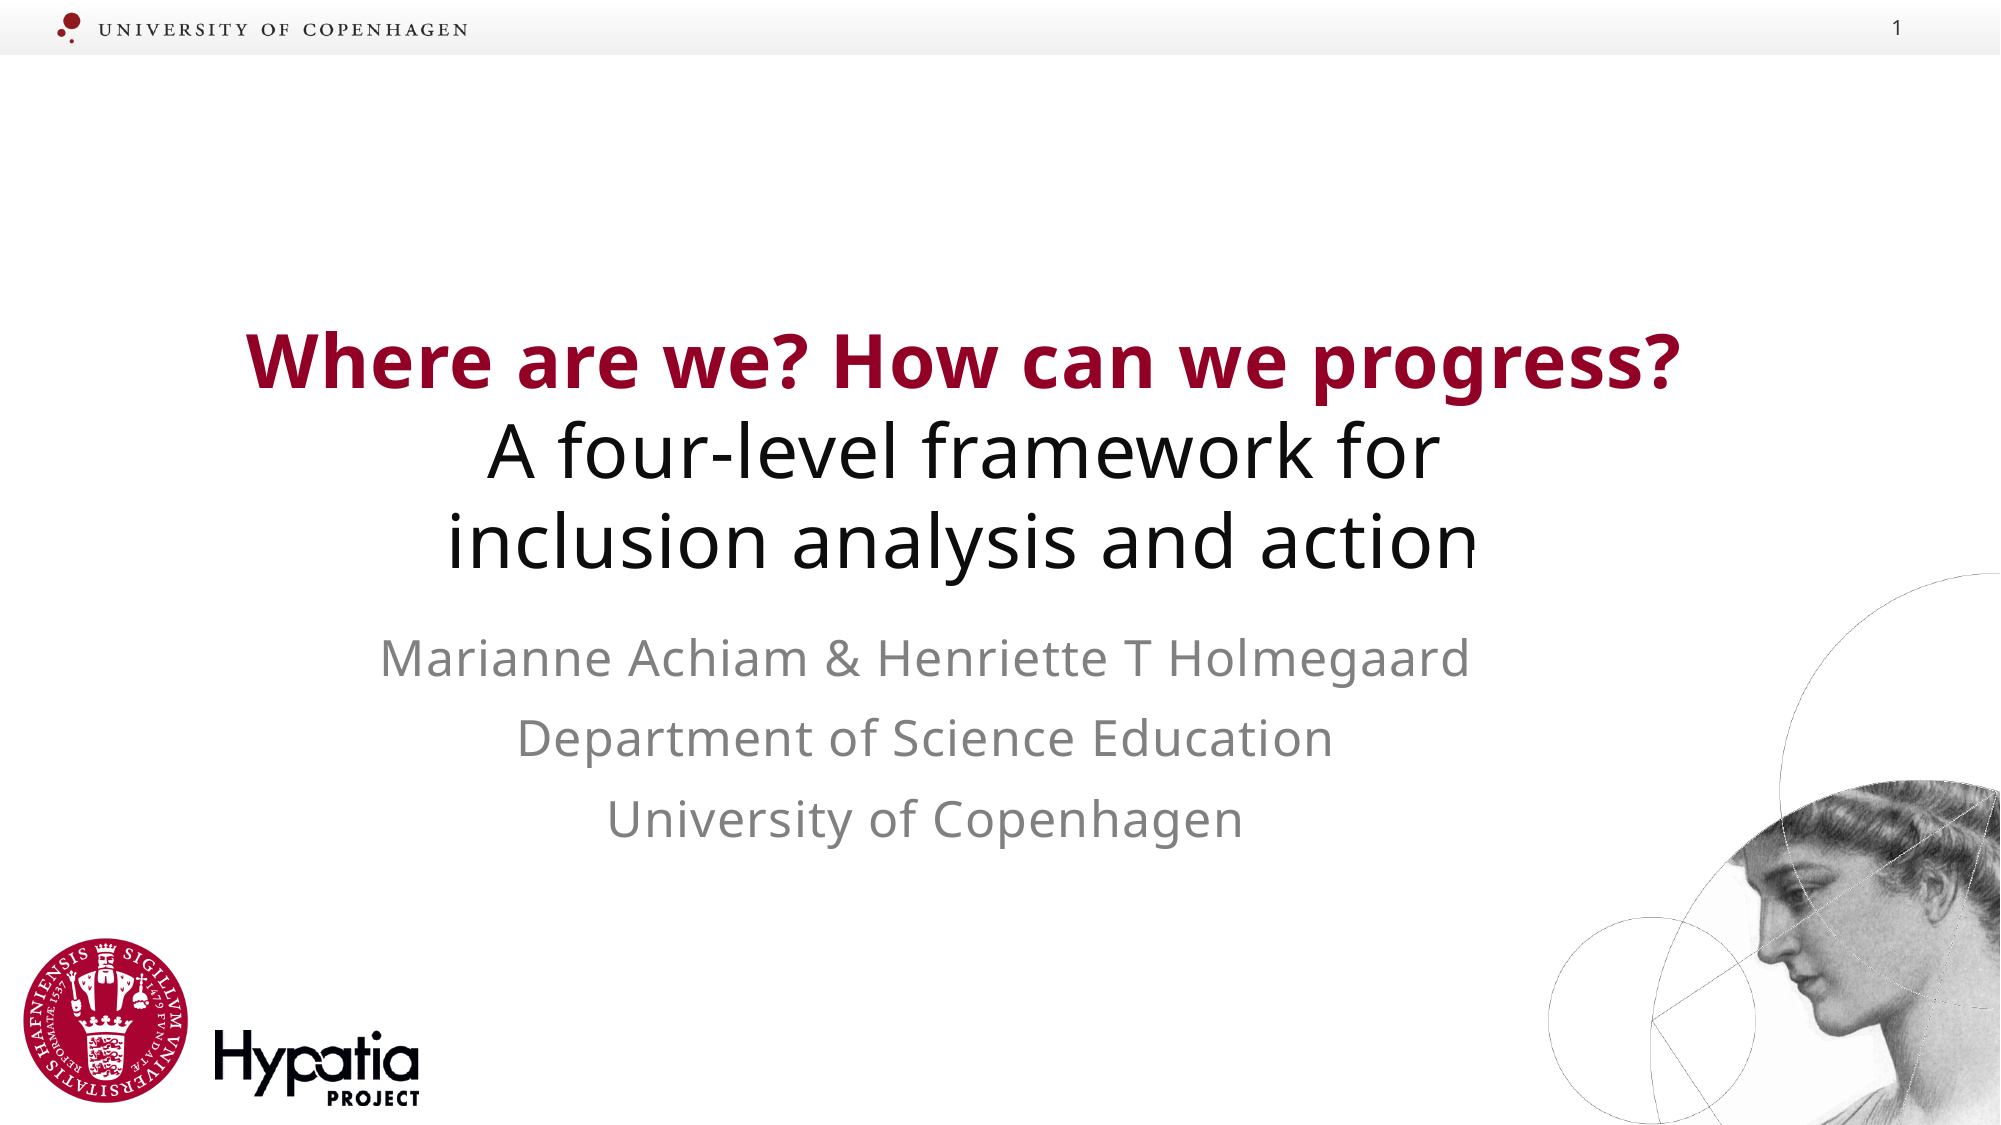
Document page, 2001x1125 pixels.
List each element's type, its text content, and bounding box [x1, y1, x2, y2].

picture [92, 15, 475, 42]
slide_number 1 [1840, 14, 1904, 43]
text_box Where are we? How can we progress? A four-level framework for inclusion analysis and action [113, 305, 1817, 619]
picture [20, 935, 191, 1106]
picture [215, 1030, 419, 1106]
text_box Marianne Achiam & Henriette T Holmegaard Department of Science Education University of Copenhagen [301, 618, 1472, 907]
picture [1472, 550, 2000, 1125]
